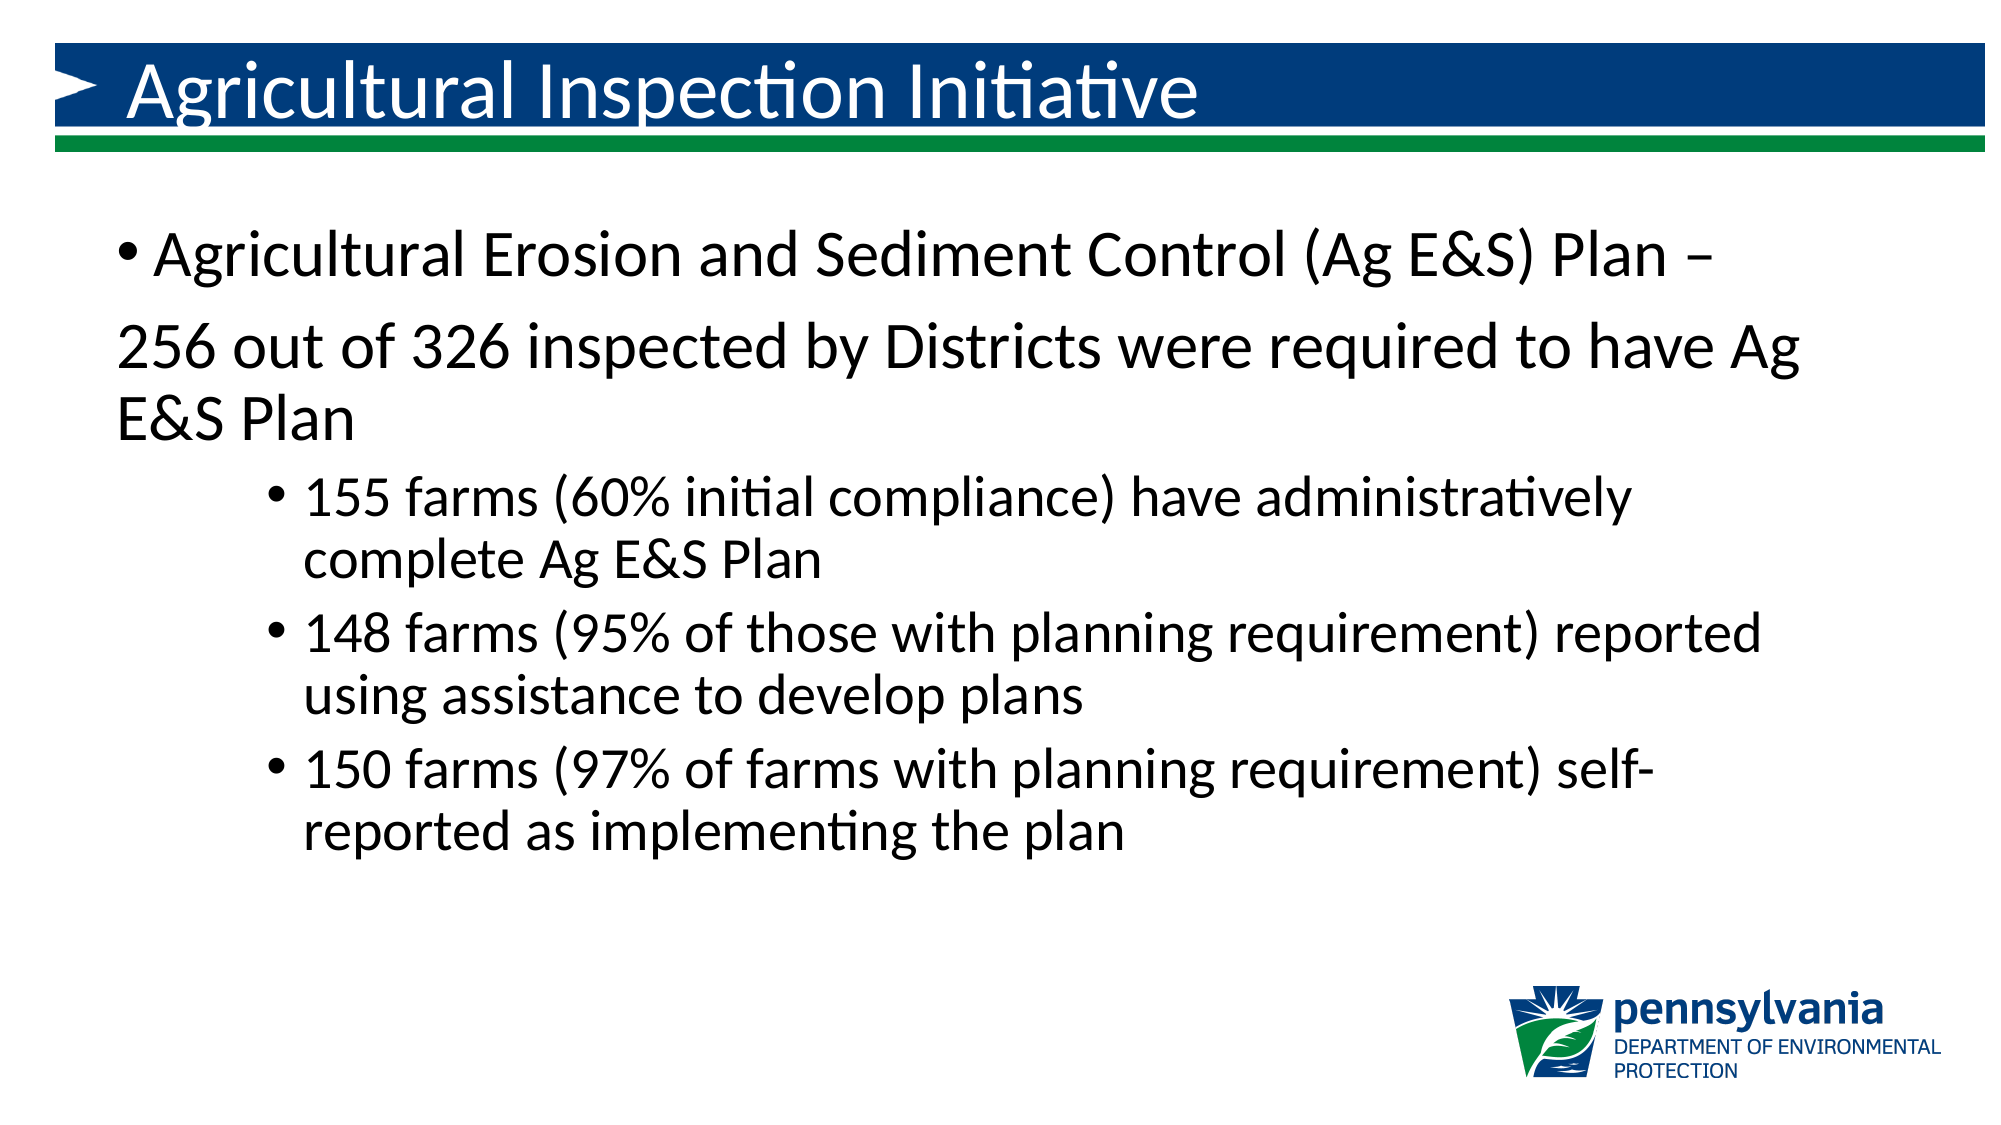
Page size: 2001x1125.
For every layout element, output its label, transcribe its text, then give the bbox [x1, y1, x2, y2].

list Agricultural Erosion and Sediment Control (Ag E&S) Plan – 256 out of 326 inspected by Districts were required to have Ag E&S Plan 155 farms (60% initial compliance) have administratively complete Ag E&S Plan 148 farms (95% of those with planning requirement) reported using assistance to develop plans 150 farms (97% of farms with planning requirement) self-reported as implementing the plan [101, 210, 1827, 984]
picture [1509, 986, 1941, 1078]
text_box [55, 43, 1985, 152]
